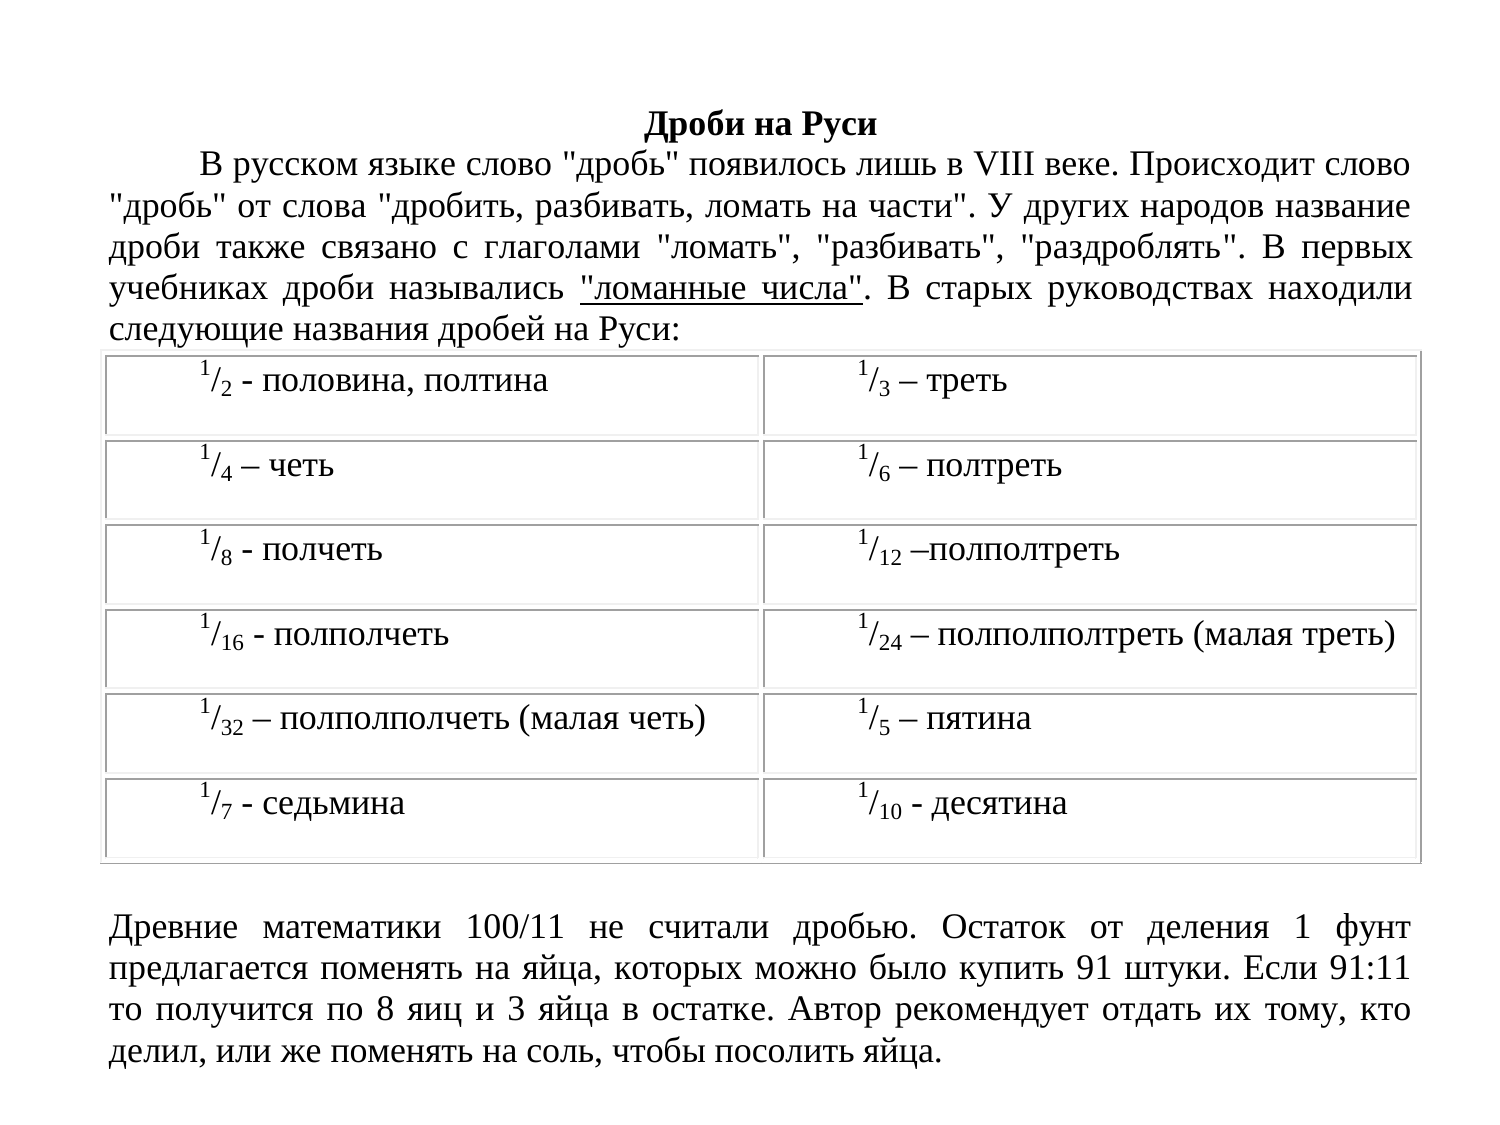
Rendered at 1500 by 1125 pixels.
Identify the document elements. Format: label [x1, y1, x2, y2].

picture [100, 101, 1424, 1071]
